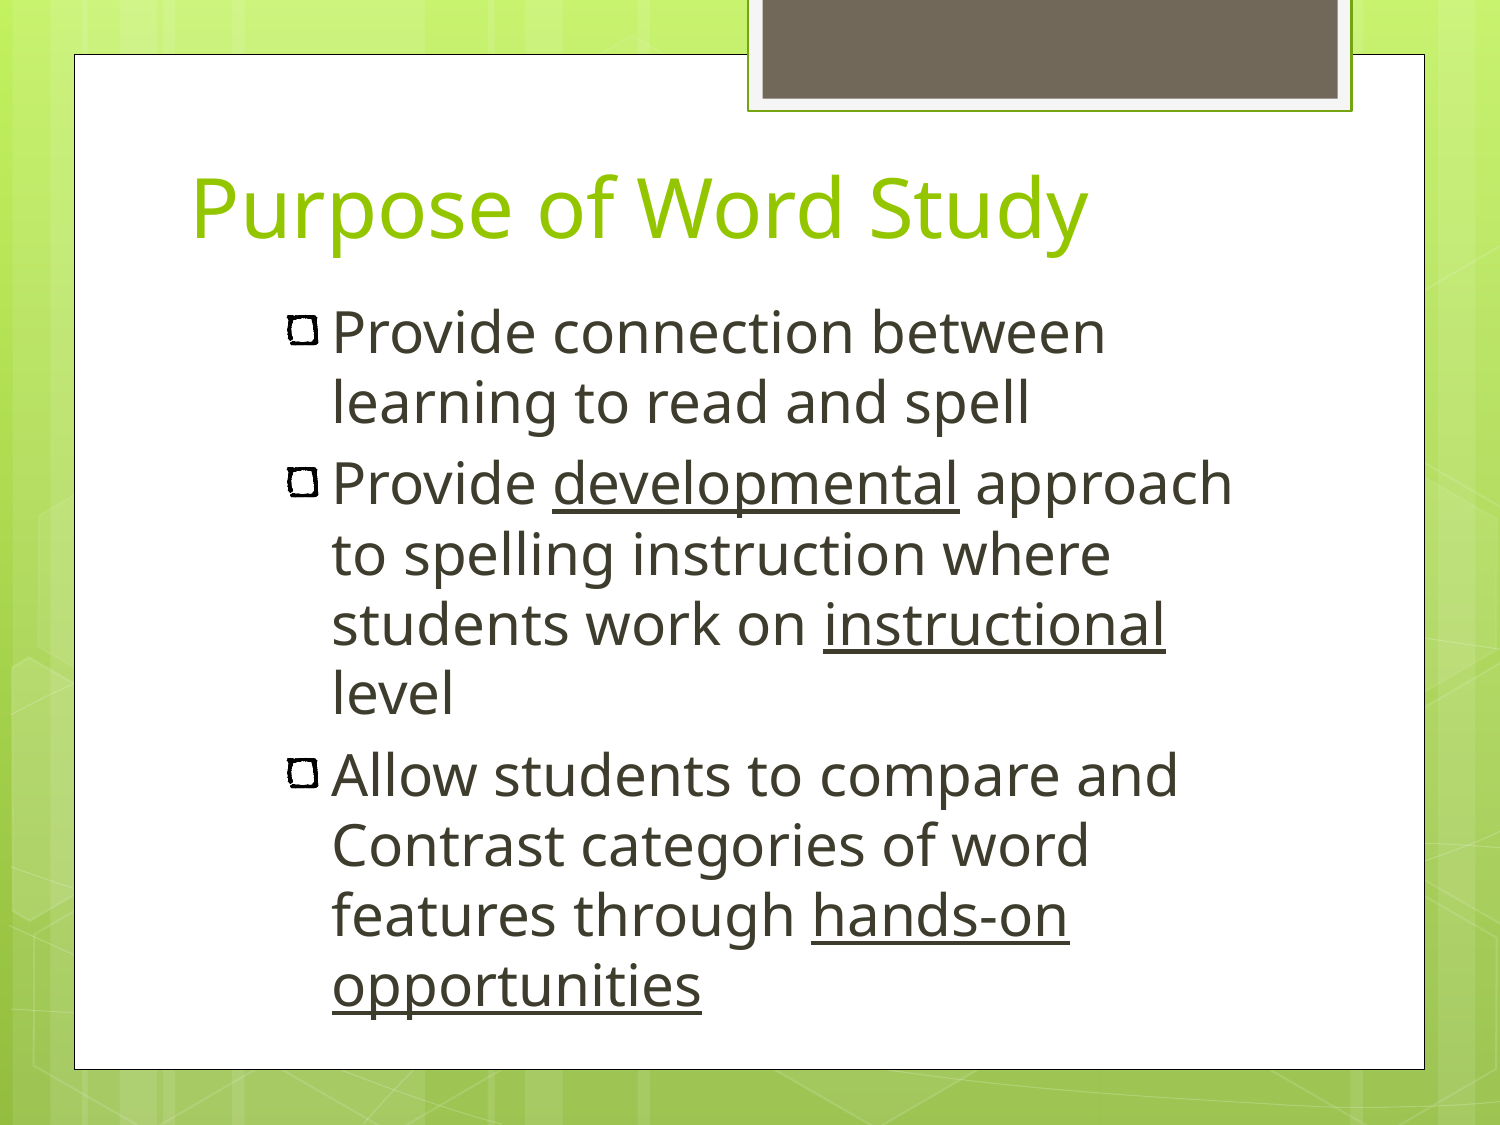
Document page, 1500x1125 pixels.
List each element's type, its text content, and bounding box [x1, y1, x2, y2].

picture [286, 466, 319, 498]
picture [286, 314, 319, 346]
picture [286, 757, 319, 789]
title Purpose of Word Study [174, 75, 1328, 263]
list Provide connection between learning to read and spell Provide developmental approach to spelling instruction where students work on instructional level Allow students to compare and Contrast categories of word features through hands-on opportunities [174, 287, 1304, 963]
